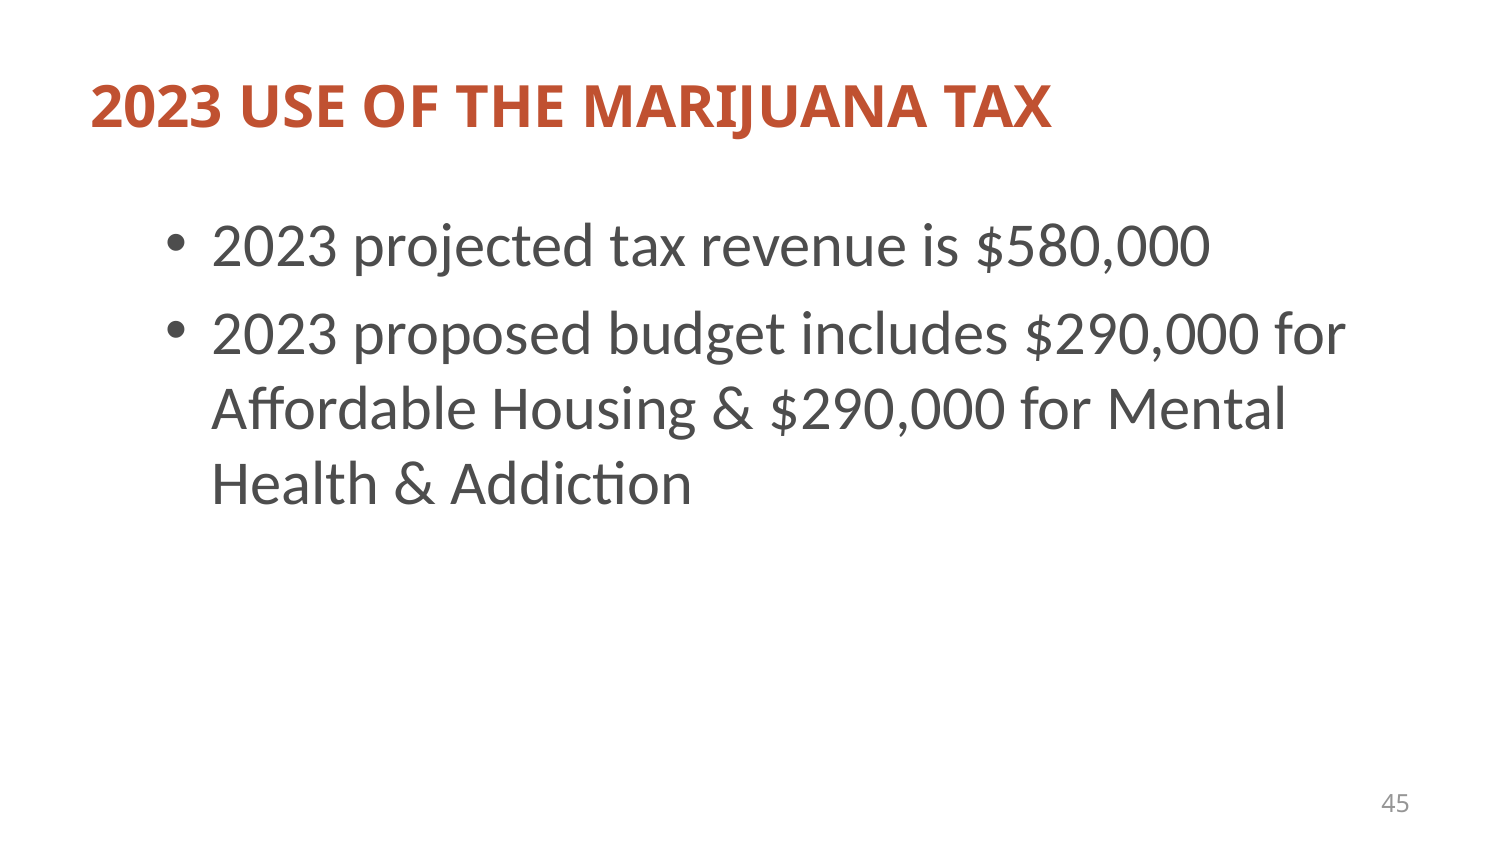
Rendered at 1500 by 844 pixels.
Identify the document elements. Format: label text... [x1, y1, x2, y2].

list 2023 projected tax revenue is $580,000 2023 proposed budget includes $290,000 for Affordable Housing & $290,000 for Mental Health & Addiction [75, 196, 1425, 754]
slide_number 45 [1074, 782, 1425, 827]
title 2023 USE OF THE MARIJUANA TAX [75, 33, 1425, 175]
